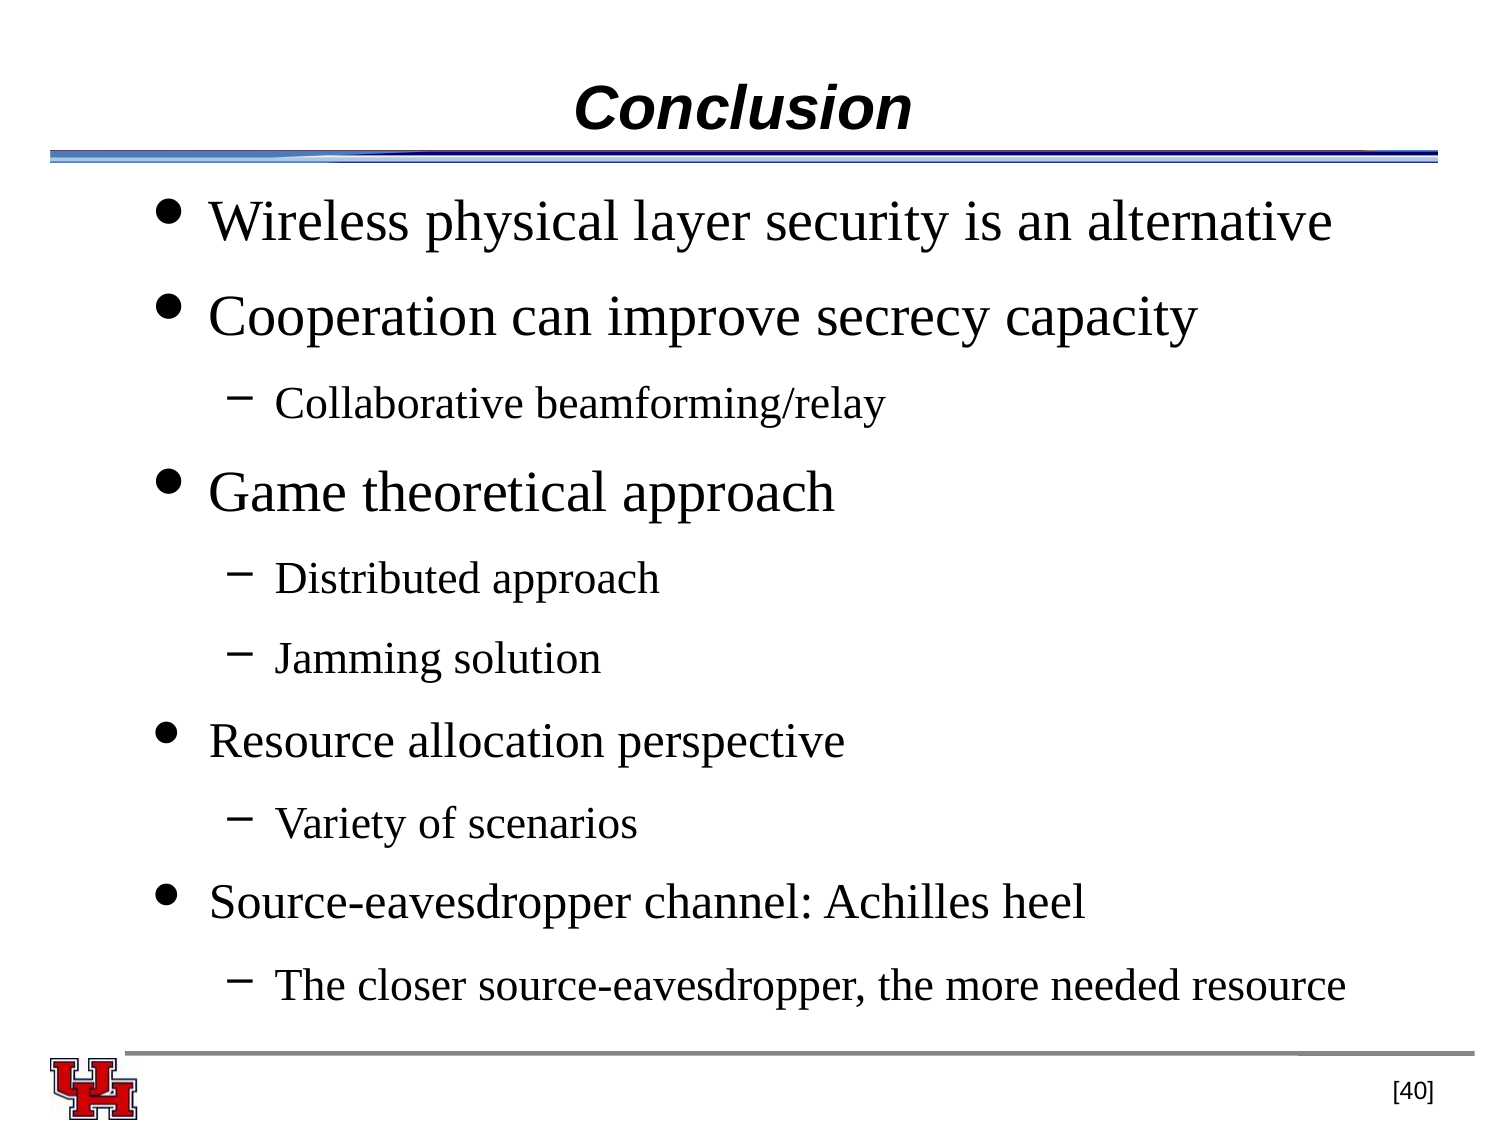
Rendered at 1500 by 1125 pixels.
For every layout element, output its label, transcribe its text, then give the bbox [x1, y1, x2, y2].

title Conclusion [62, 54, 1426, 151]
picture [50, 1058, 138, 1120]
list Wireless physical layer security is an alternative Cooperation can improve secrecy capacity Collaborative beamforming/relay Game theoretical approach Distributed approach Jamming solution Resource allocation perspective Variety of scenarios Source-eavesdropper channel: Achilles heel The closer source-eavesdropper, the more needed resource [137, 174, 1413, 1075]
slide_number [39] [1349, 1062, 1450, 1113]
picture [50, 150, 1438, 163]
